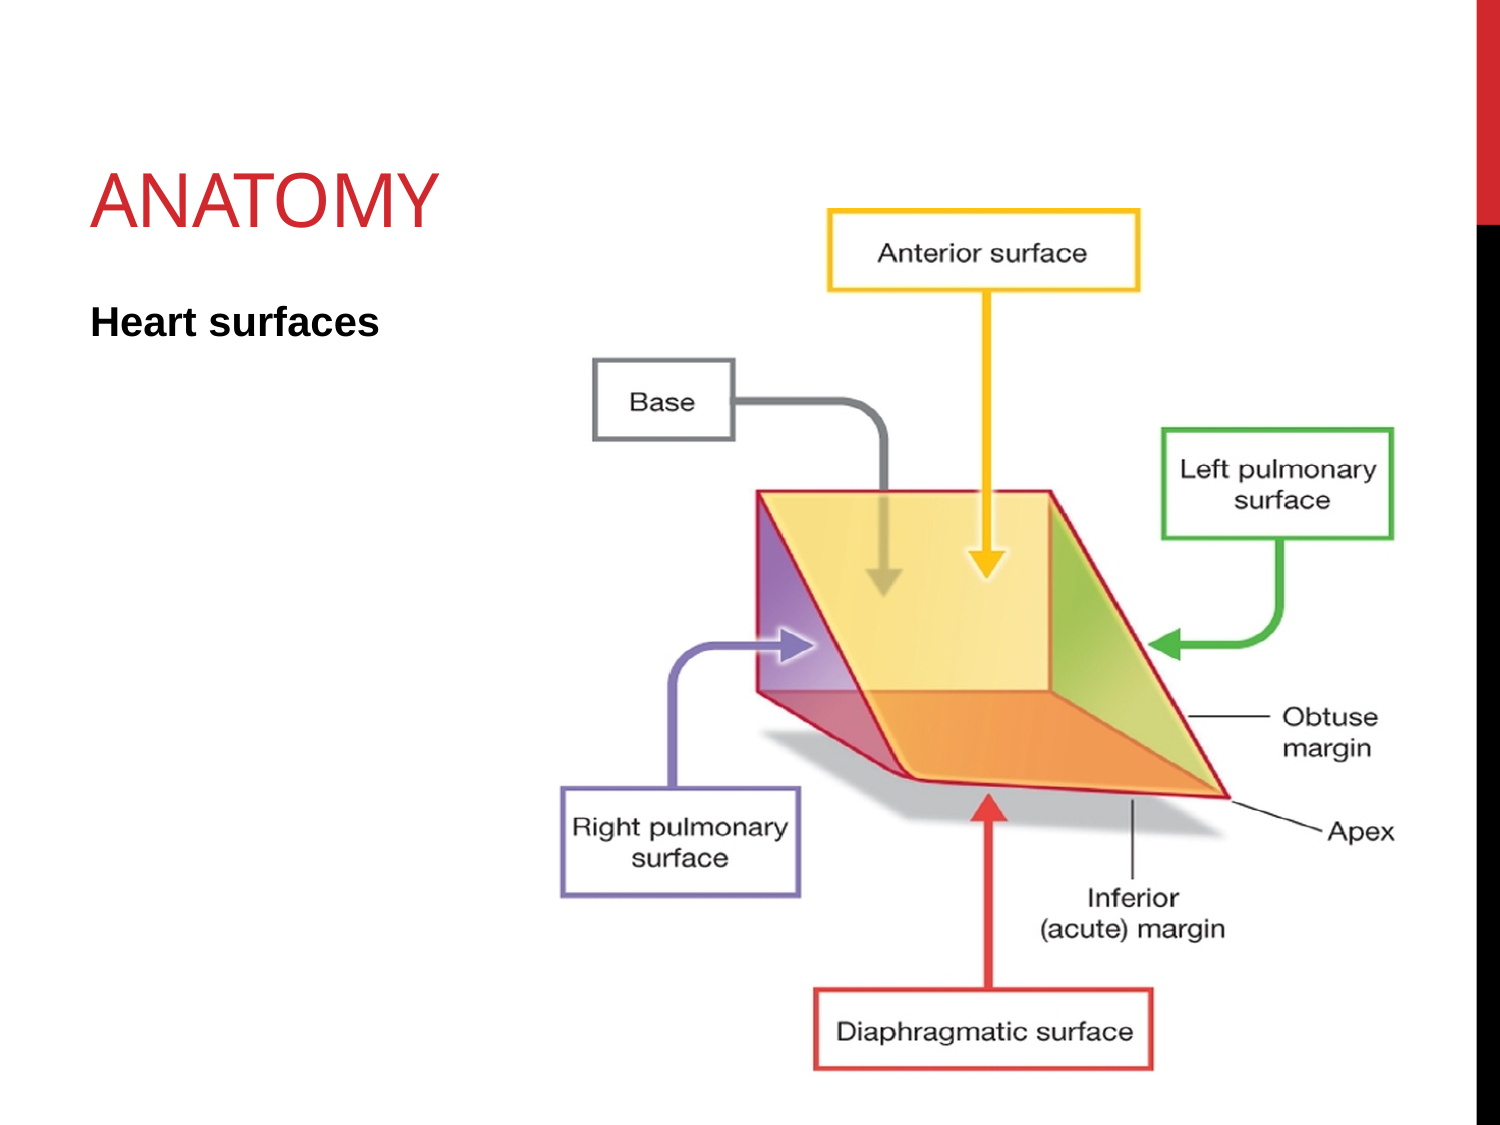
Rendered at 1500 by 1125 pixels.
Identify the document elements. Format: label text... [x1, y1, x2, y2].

picture [558, 207, 1398, 1077]
title Anatomy [75, 25, 1025, 250]
list Heart surfaces [75, 287, 557, 1005]
